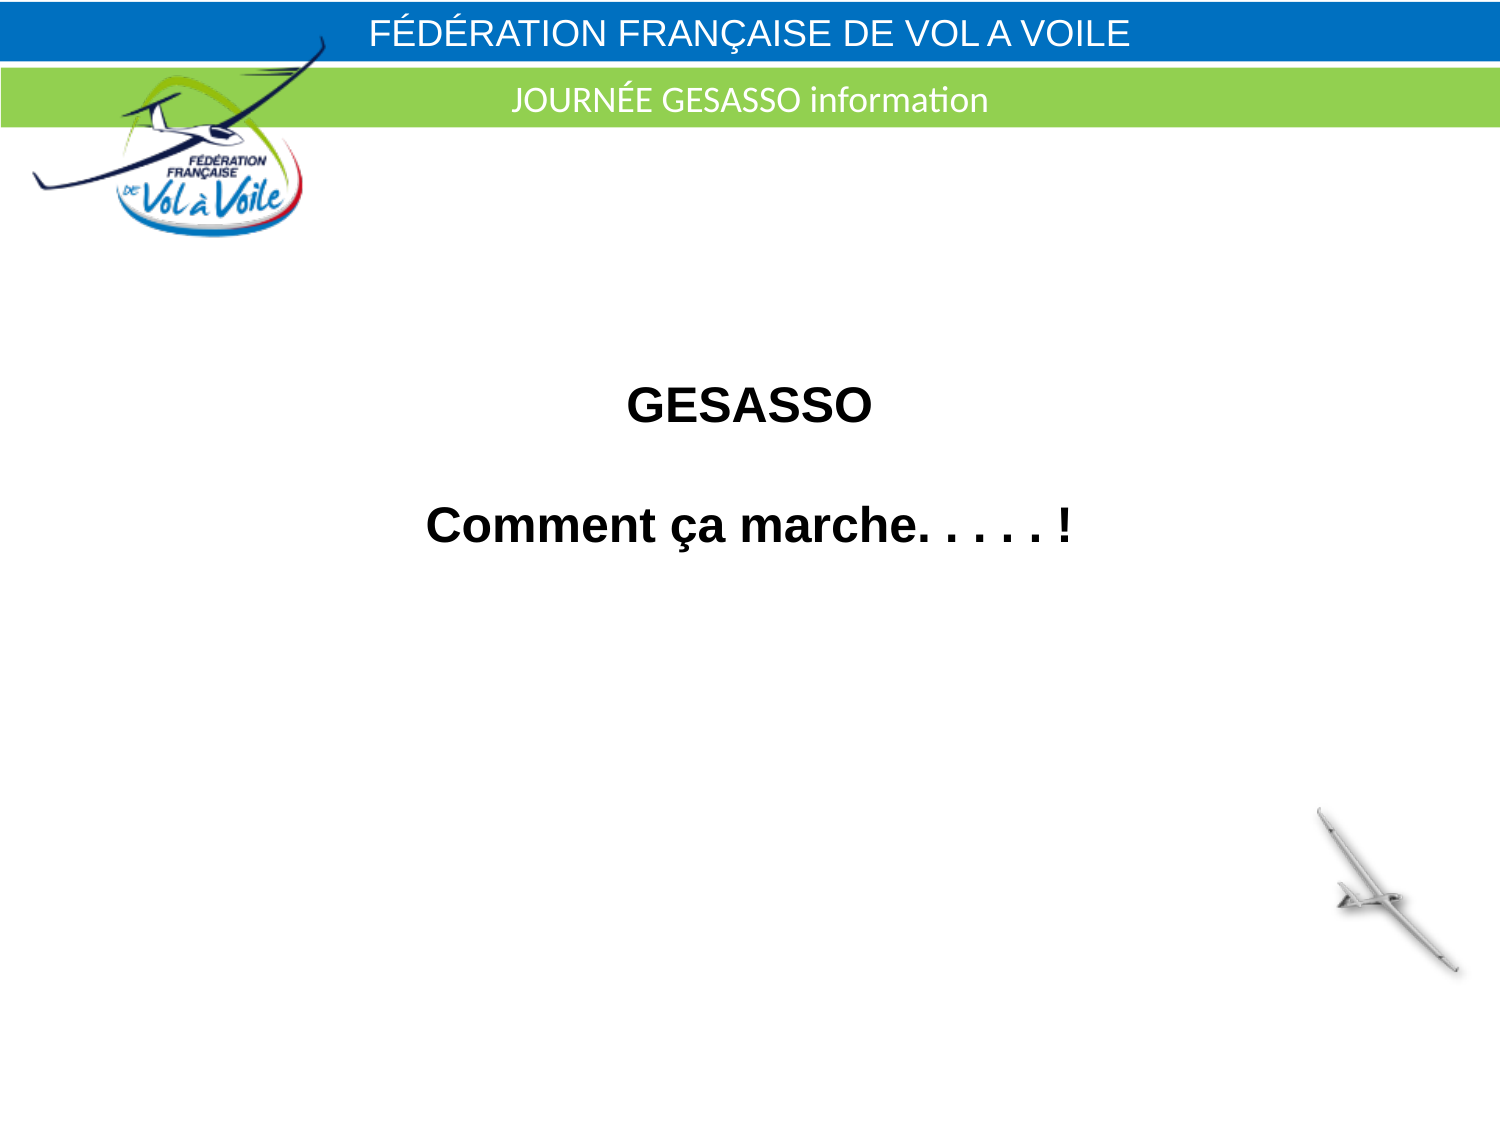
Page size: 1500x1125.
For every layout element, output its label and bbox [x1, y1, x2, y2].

text_box [0, 0, 1500, 994]
